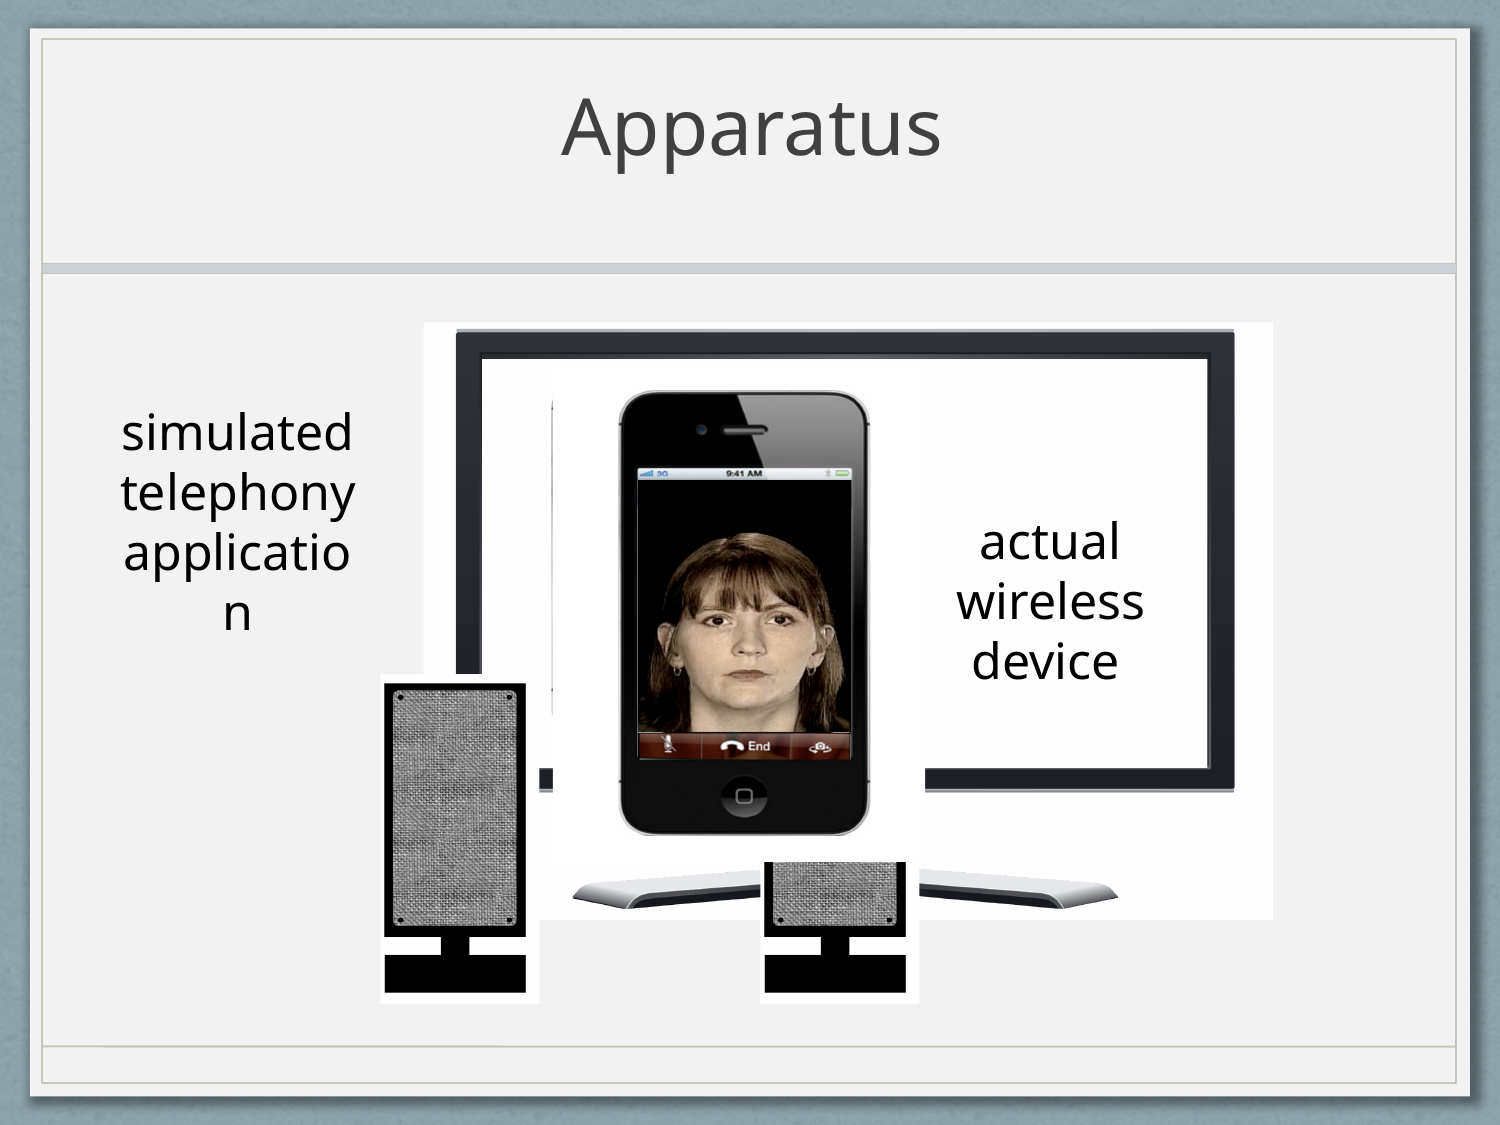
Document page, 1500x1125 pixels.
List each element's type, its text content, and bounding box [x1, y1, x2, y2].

picture [552, 366, 926, 863]
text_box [95, 322, 1274, 1004]
title Apparatus [46, 69, 1459, 257]
list [127, 278, 1459, 1067]
